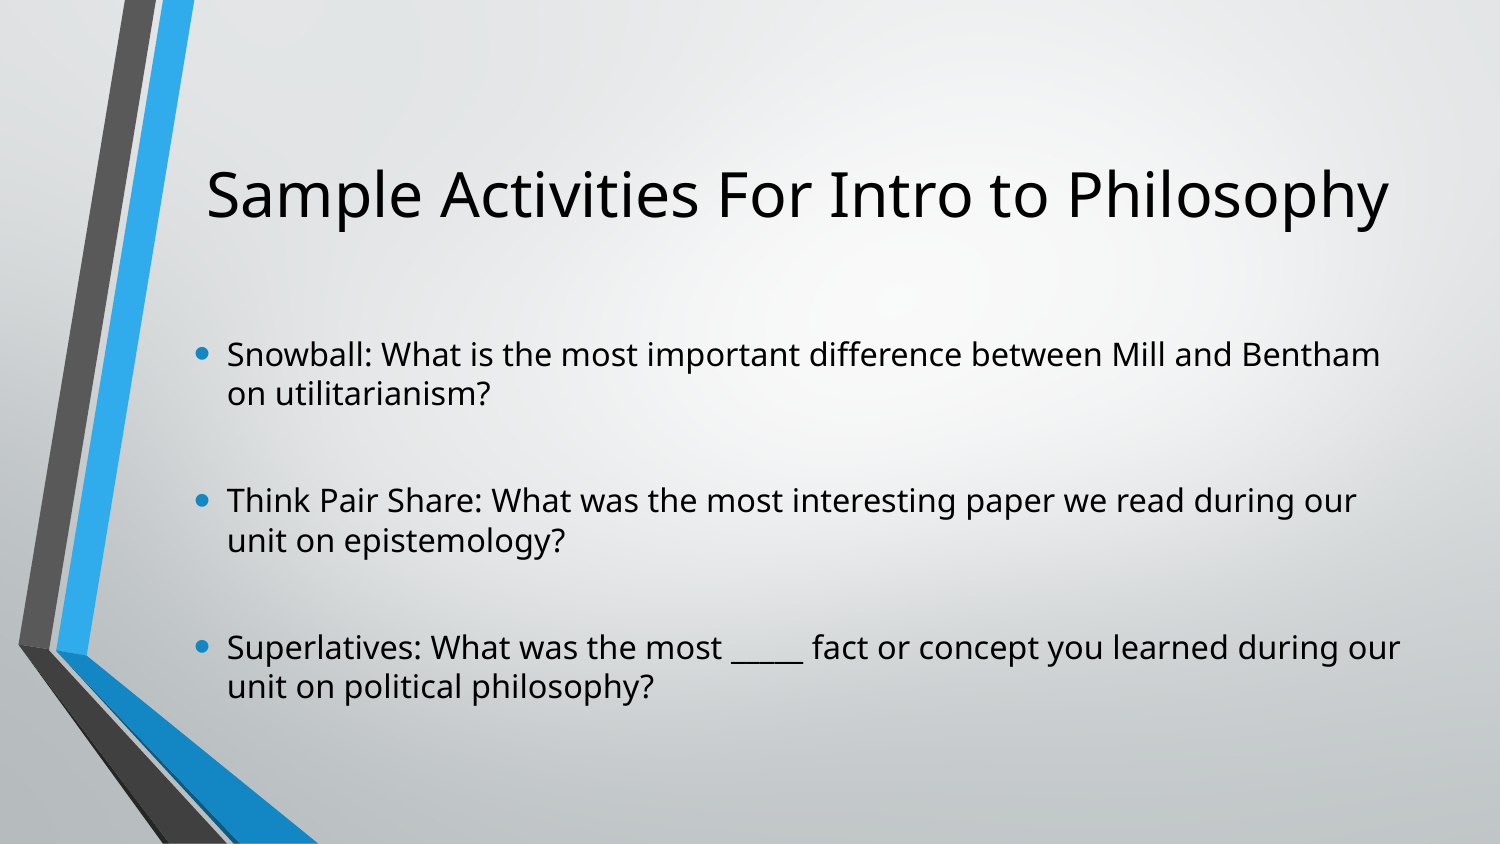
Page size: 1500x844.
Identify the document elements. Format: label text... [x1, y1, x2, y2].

title Sample Activities For Intro to Philosophy [182, 84, 1416, 300]
list Snowball: What is the most important difference between Mill and Bentham on utilitarianism? Think Pair Share: What was the most interesting paper we read during our unit on epistemology? Superlatives: What was the most _____ fact or concept you learned during our unit on political philosophy? [182, 328, 1416, 713]
